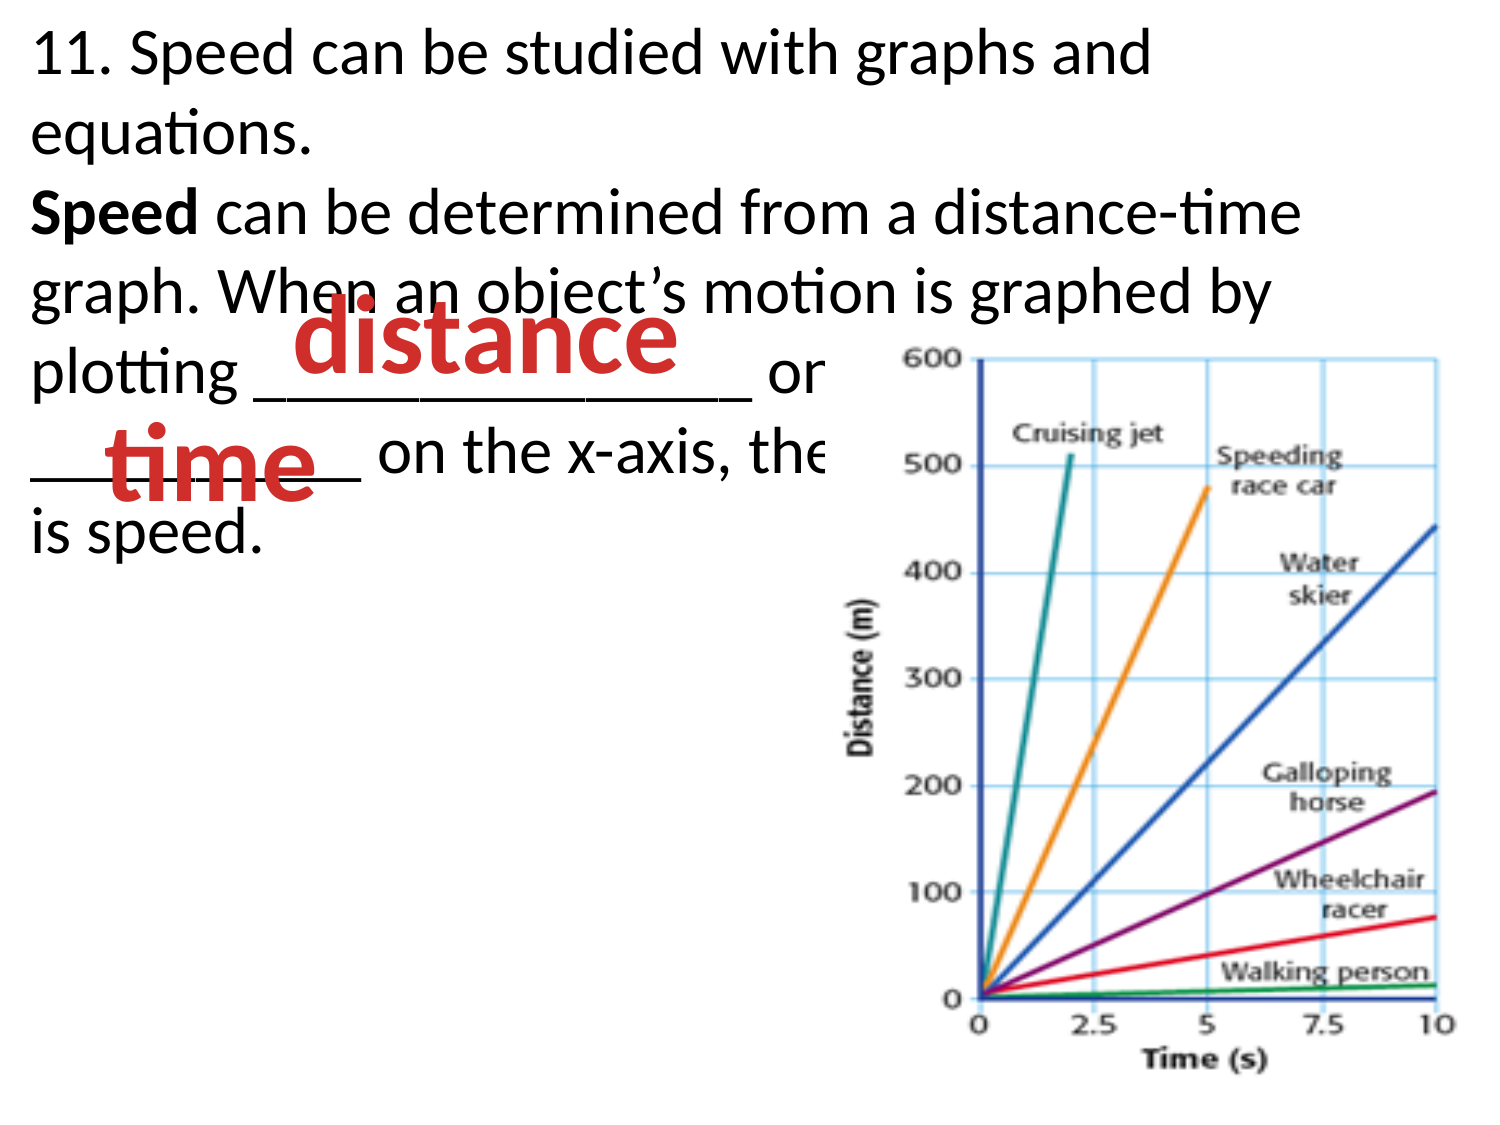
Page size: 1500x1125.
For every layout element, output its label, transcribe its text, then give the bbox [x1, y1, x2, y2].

list 11. Speed can be studied with graphs and equations. Speed can be determined from a distance-time graph. When an object’s motion is graphed by plotting _______________ on the y-axis and __________ on the x-axis, the slope of the graph is speed. [15, 0, 1365, 743]
picture [824, 332, 1461, 1080]
text_box distance [276, 253, 697, 404]
text_box time [89, 381, 334, 532]
